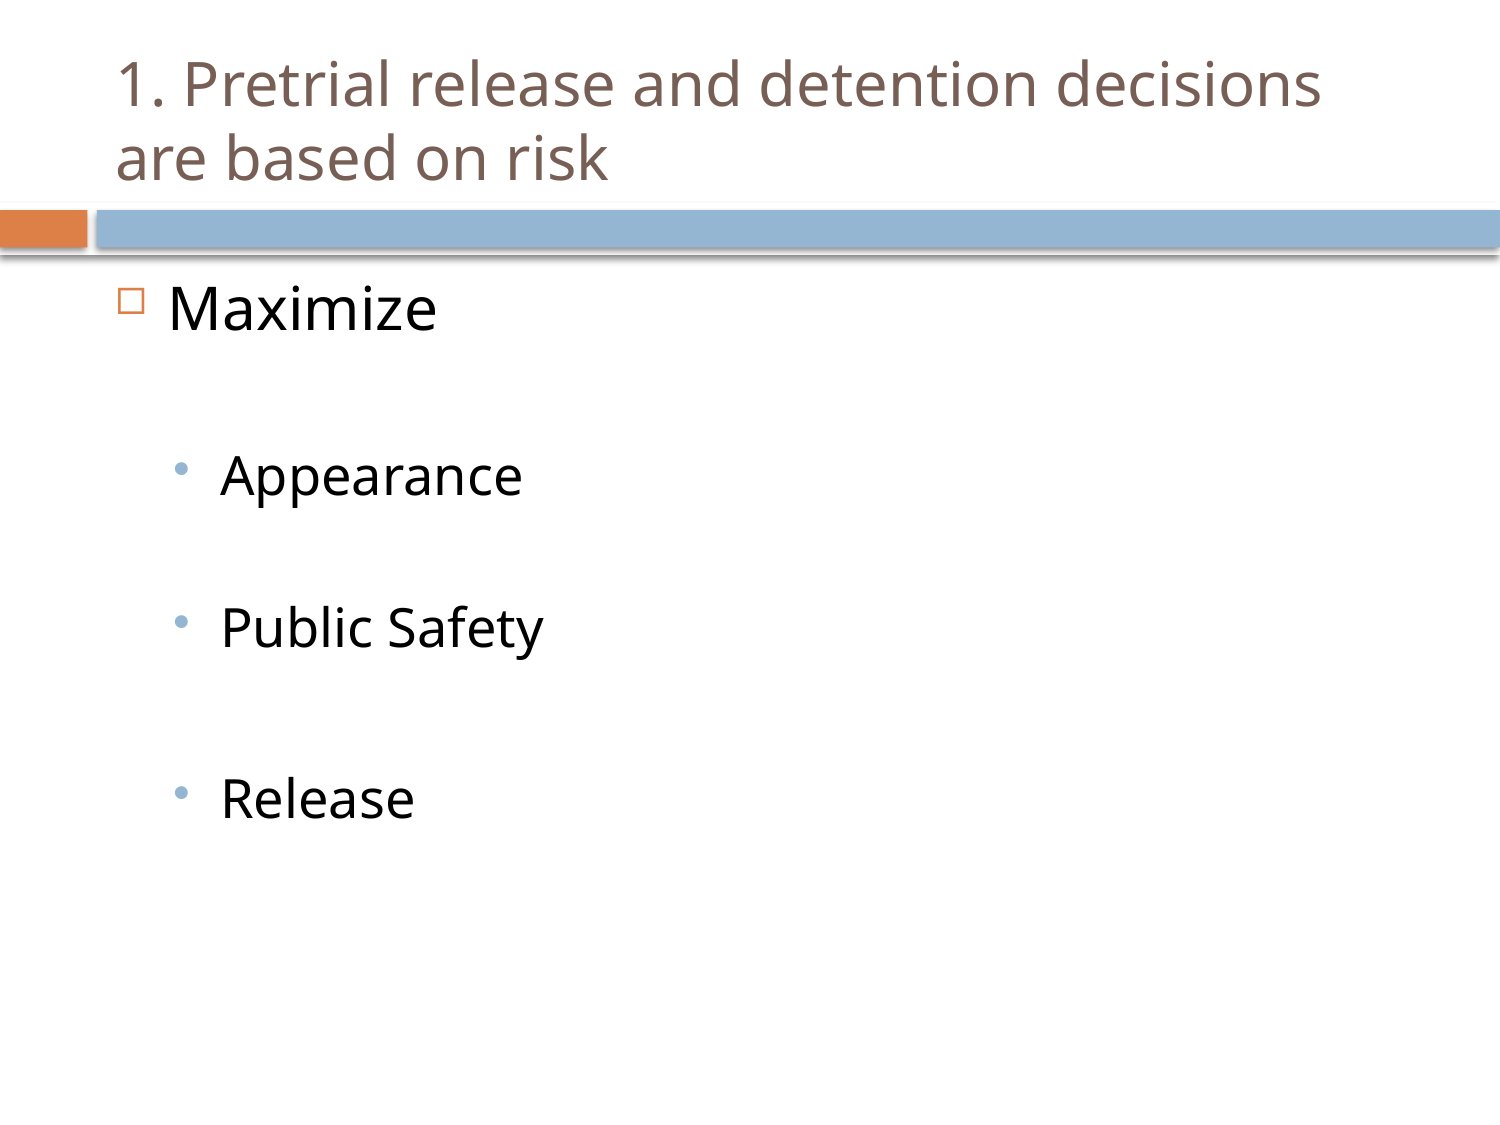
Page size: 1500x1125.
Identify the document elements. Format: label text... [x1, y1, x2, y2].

title 1. Pretrial release and detention decisions are based on risk [100, 37, 1438, 200]
list Maximize Appearance Public Safety Release [100, 262, 1438, 1000]
